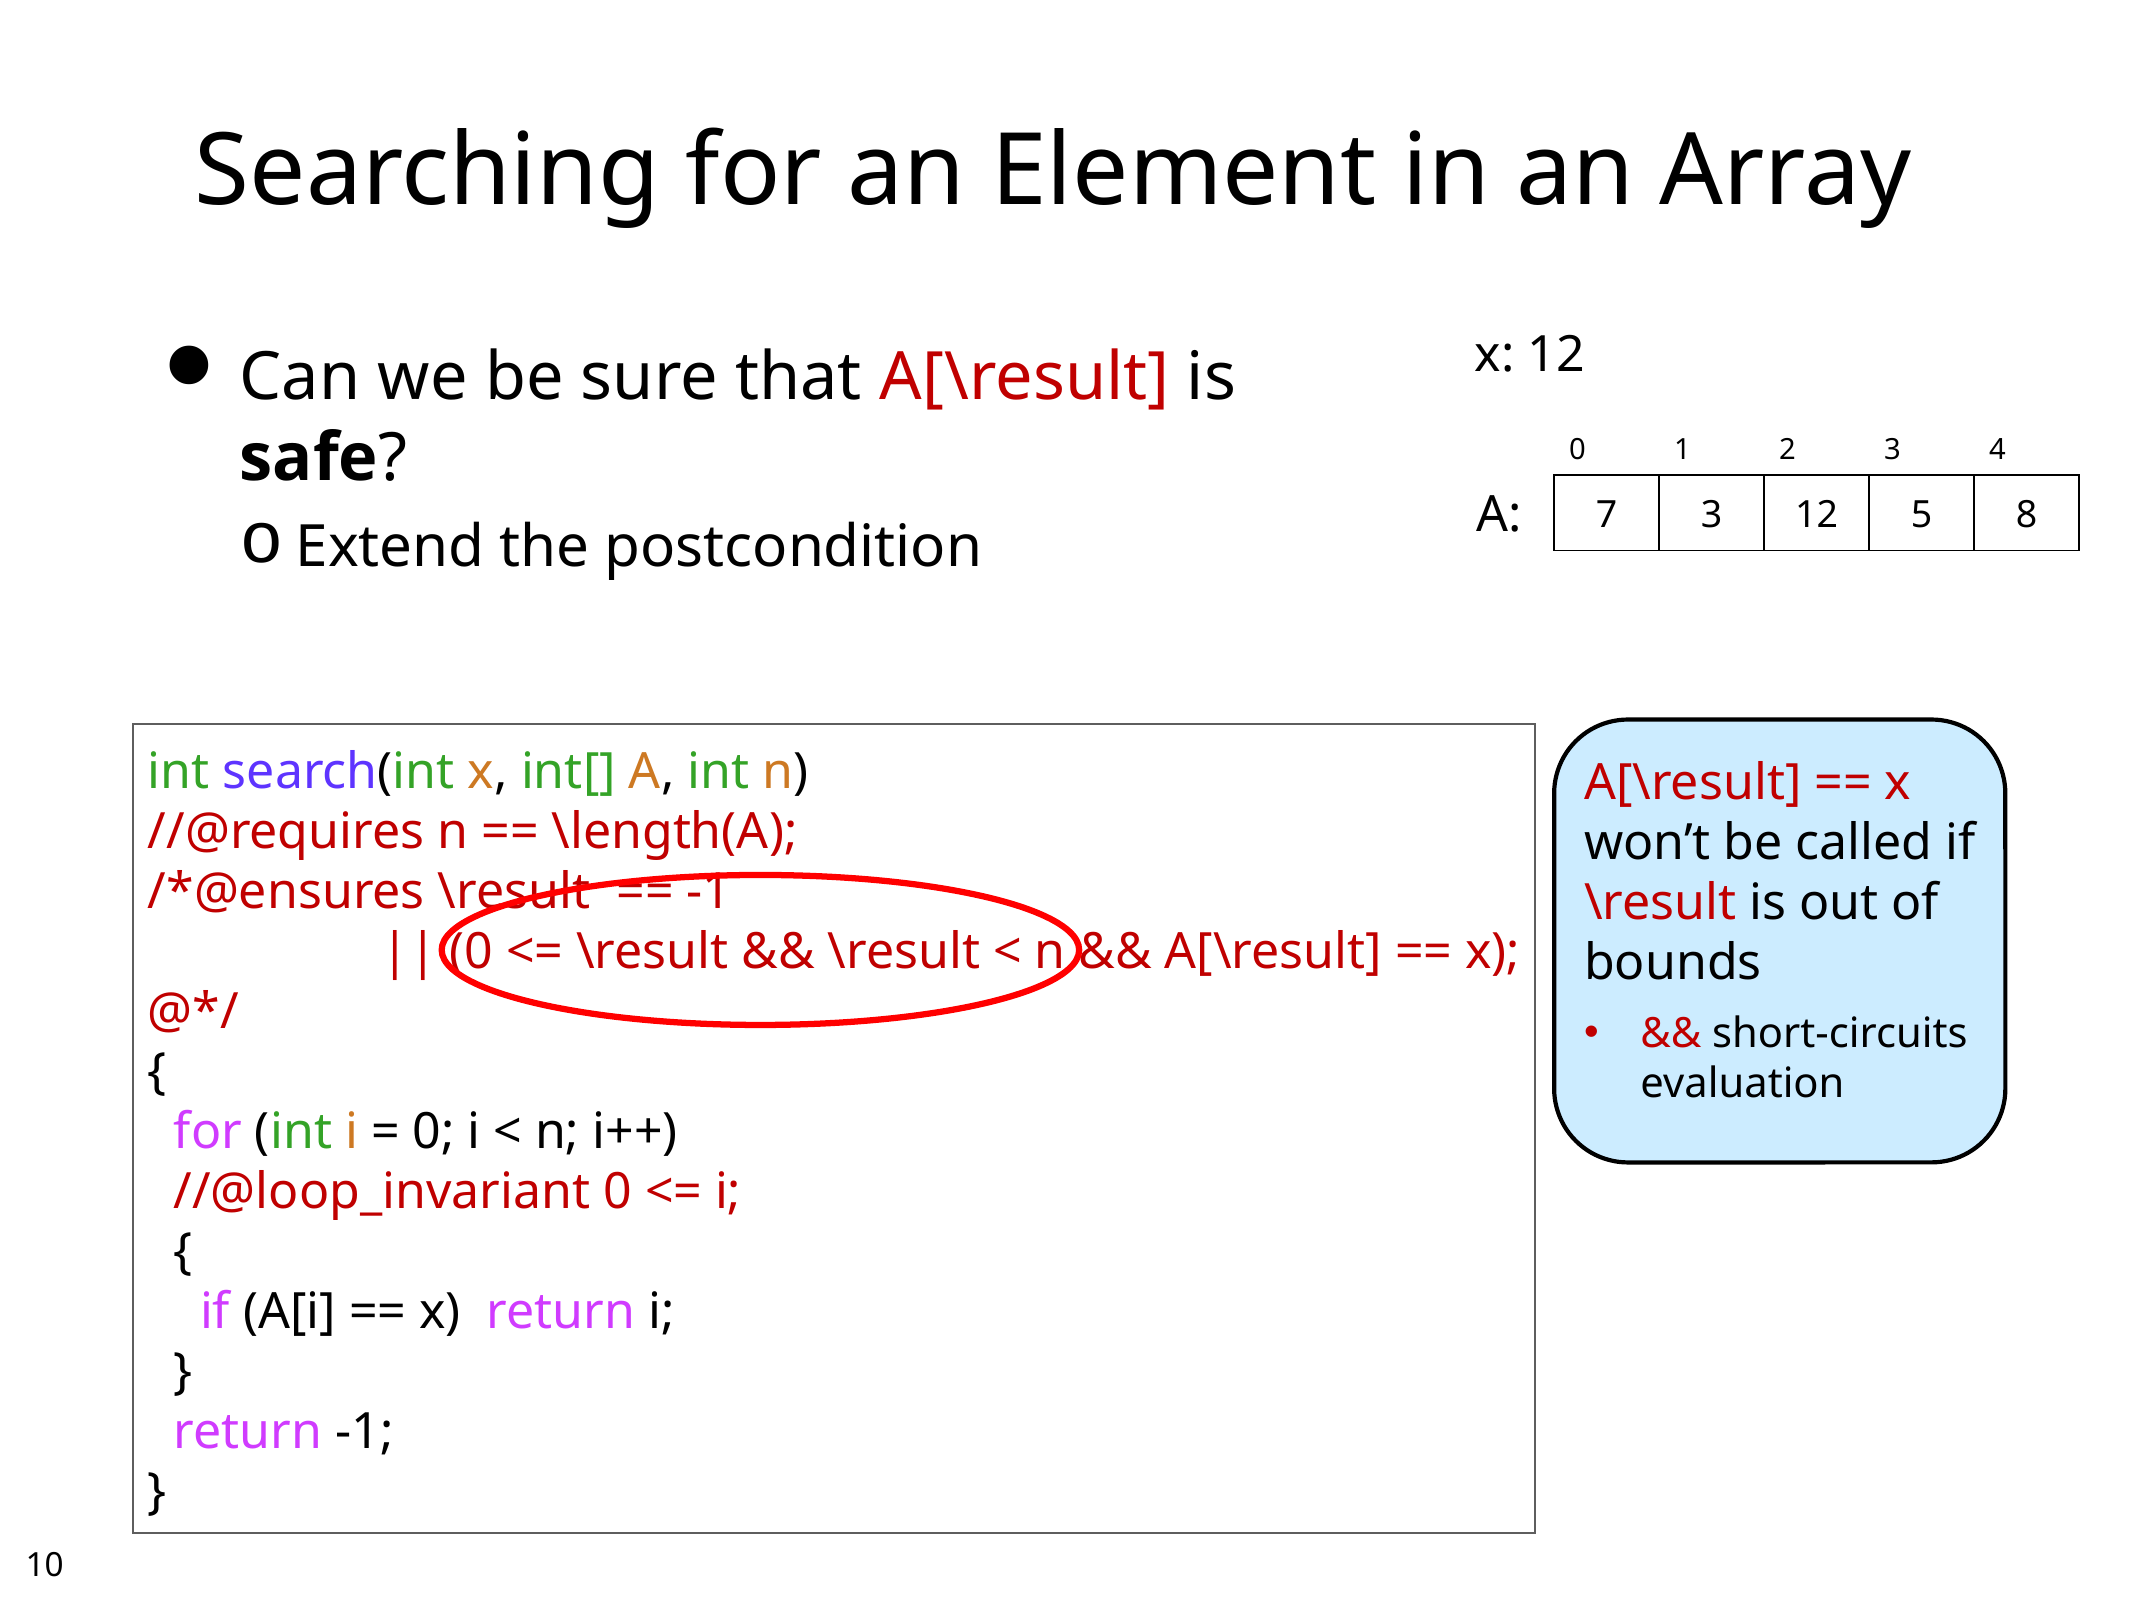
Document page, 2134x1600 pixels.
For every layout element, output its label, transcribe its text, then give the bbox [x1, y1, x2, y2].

table_cell 8 [1975, 476, 2078, 550]
text_box A: [1467, 473, 1530, 550]
table_header 2 [1764, 400, 1869, 474]
text_box [441, 874, 1080, 1025]
table_header 0 [1554, 400, 1659, 474]
slide_number 9 [16, 1533, 74, 1588]
title Searching for an Element in an Array [155, 41, 1978, 289]
text_box int search(int x, int[] A, int n) //@requires n == \length(A); /*@ensures \result == -1 || (0 <= \result && \result < n && A[\result] == x); @*/ { for (int i = 0; i < n; i++) //@loop_invariant 0 <= i; { if (A[i] == x) return i; } return -1; } [133, 723, 1536, 1534]
text_box x: 12 [1466, 312, 1594, 390]
table_cell 7 [1555, 476, 1658, 550]
table_cell 5 [1870, 476, 1973, 550]
table_header 3 [1869, 400, 1974, 474]
table_cell 3 [1660, 476, 1763, 550]
table_header 1 [1659, 400, 1764, 474]
list Can we be sure that A[\result] is safe? Extend the postcondition [155, 324, 1393, 723]
text_box A[\result] == x won’t be called if \result is out of bounds && short-circuits evaluation [1554, 719, 2006, 1163]
table_header 4 [1974, 400, 2079, 474]
table_cell 12 [1765, 476, 1868, 550]
